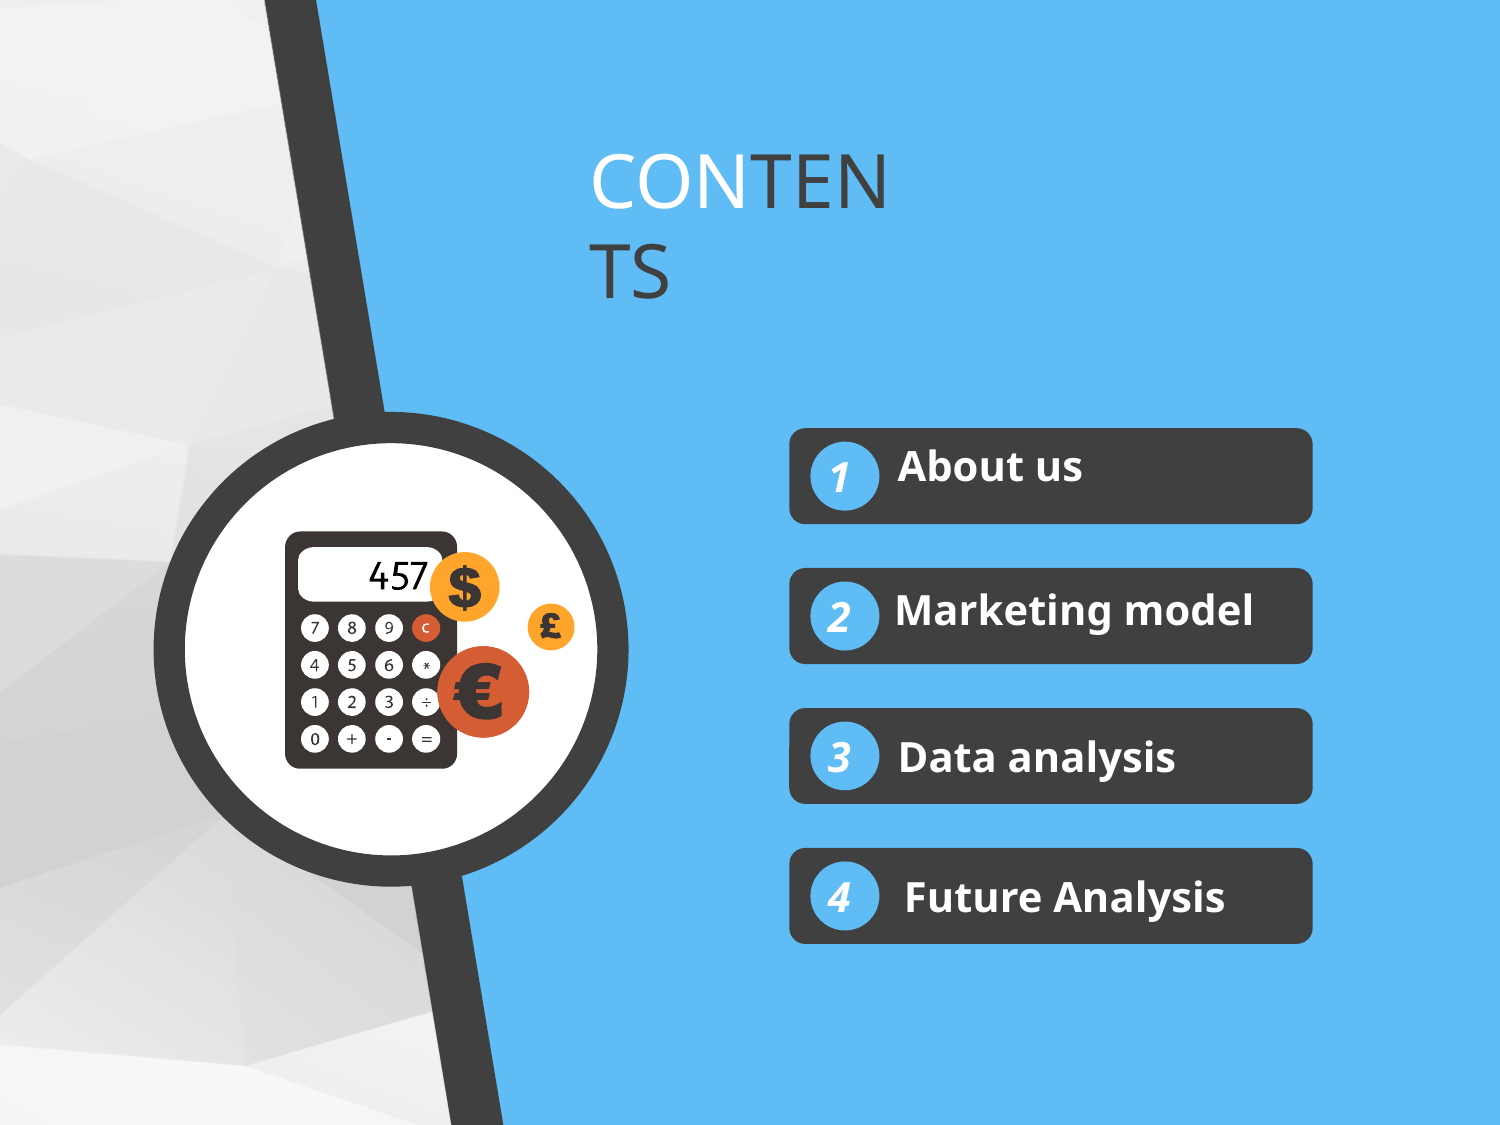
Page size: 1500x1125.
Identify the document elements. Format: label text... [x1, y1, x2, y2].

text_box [789, 567, 1377, 665]
text_box [452, 862, 505, 1125]
picture [0, 0, 452, 1125]
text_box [789, 428, 1313, 525]
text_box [789, 847, 1313, 944]
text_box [284, 531, 575, 770]
text_box CONTENTS [574, 126, 929, 322]
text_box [789, 708, 1313, 804]
text_box [452, 435, 614, 864]
